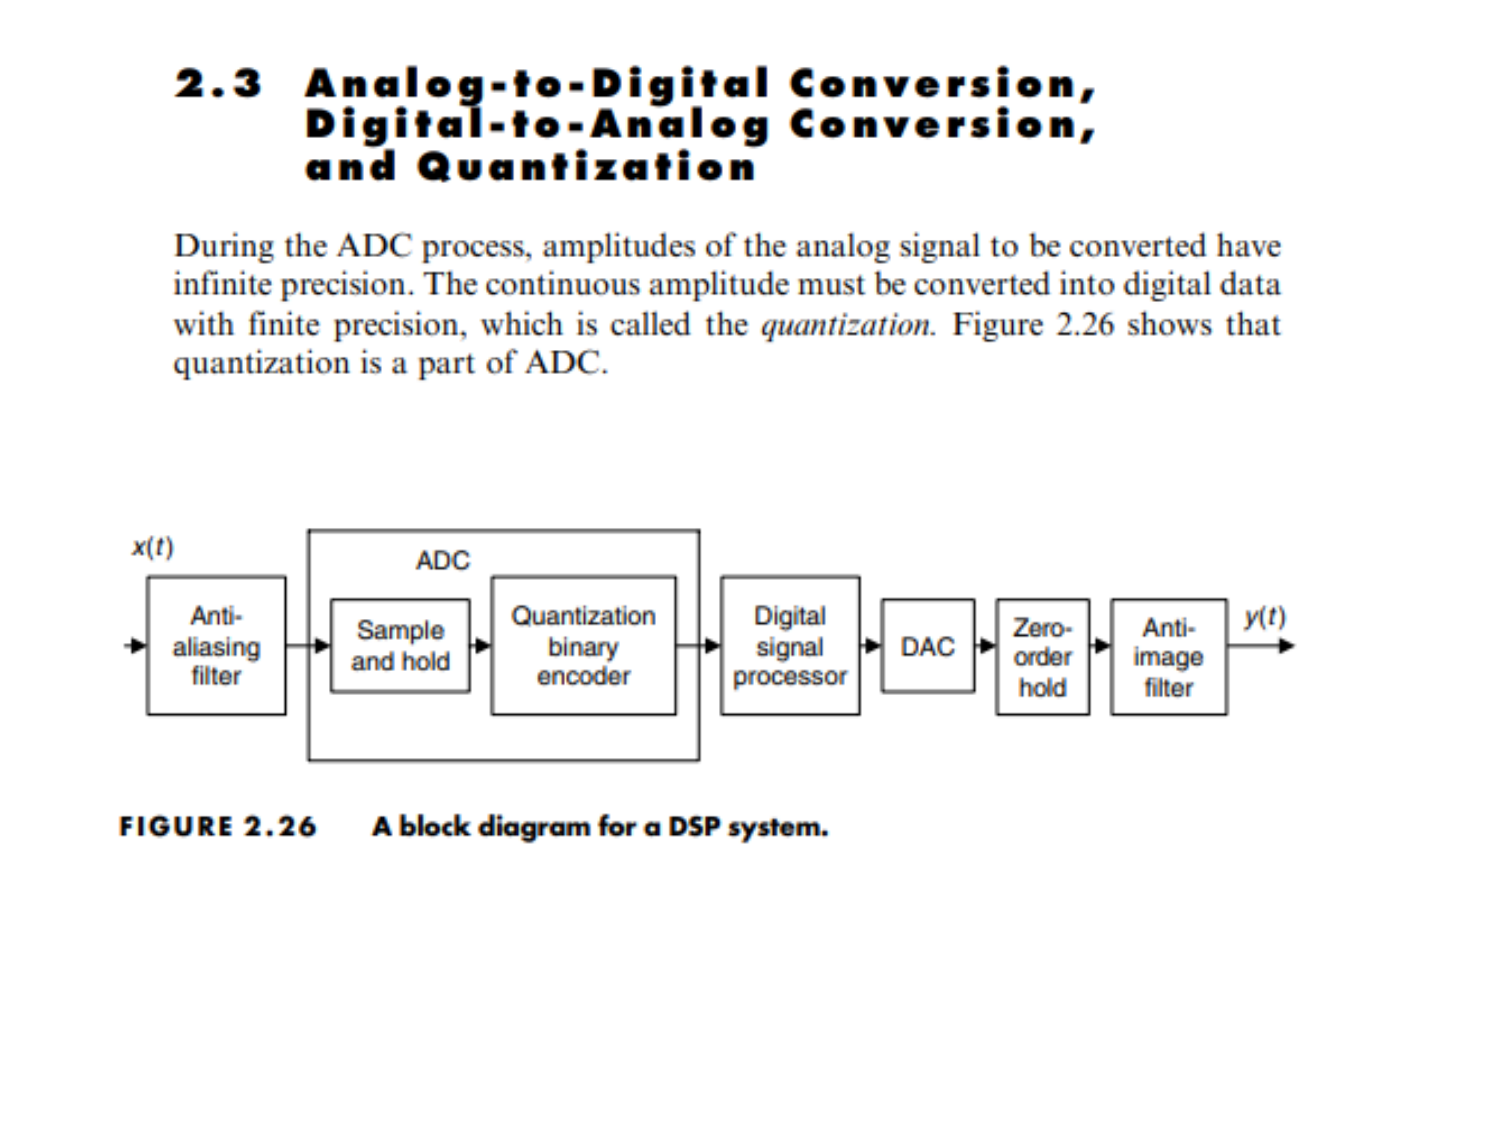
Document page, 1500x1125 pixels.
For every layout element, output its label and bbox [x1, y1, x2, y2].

picture [88, 30, 1318, 413]
picture [41, 467, 1365, 859]
